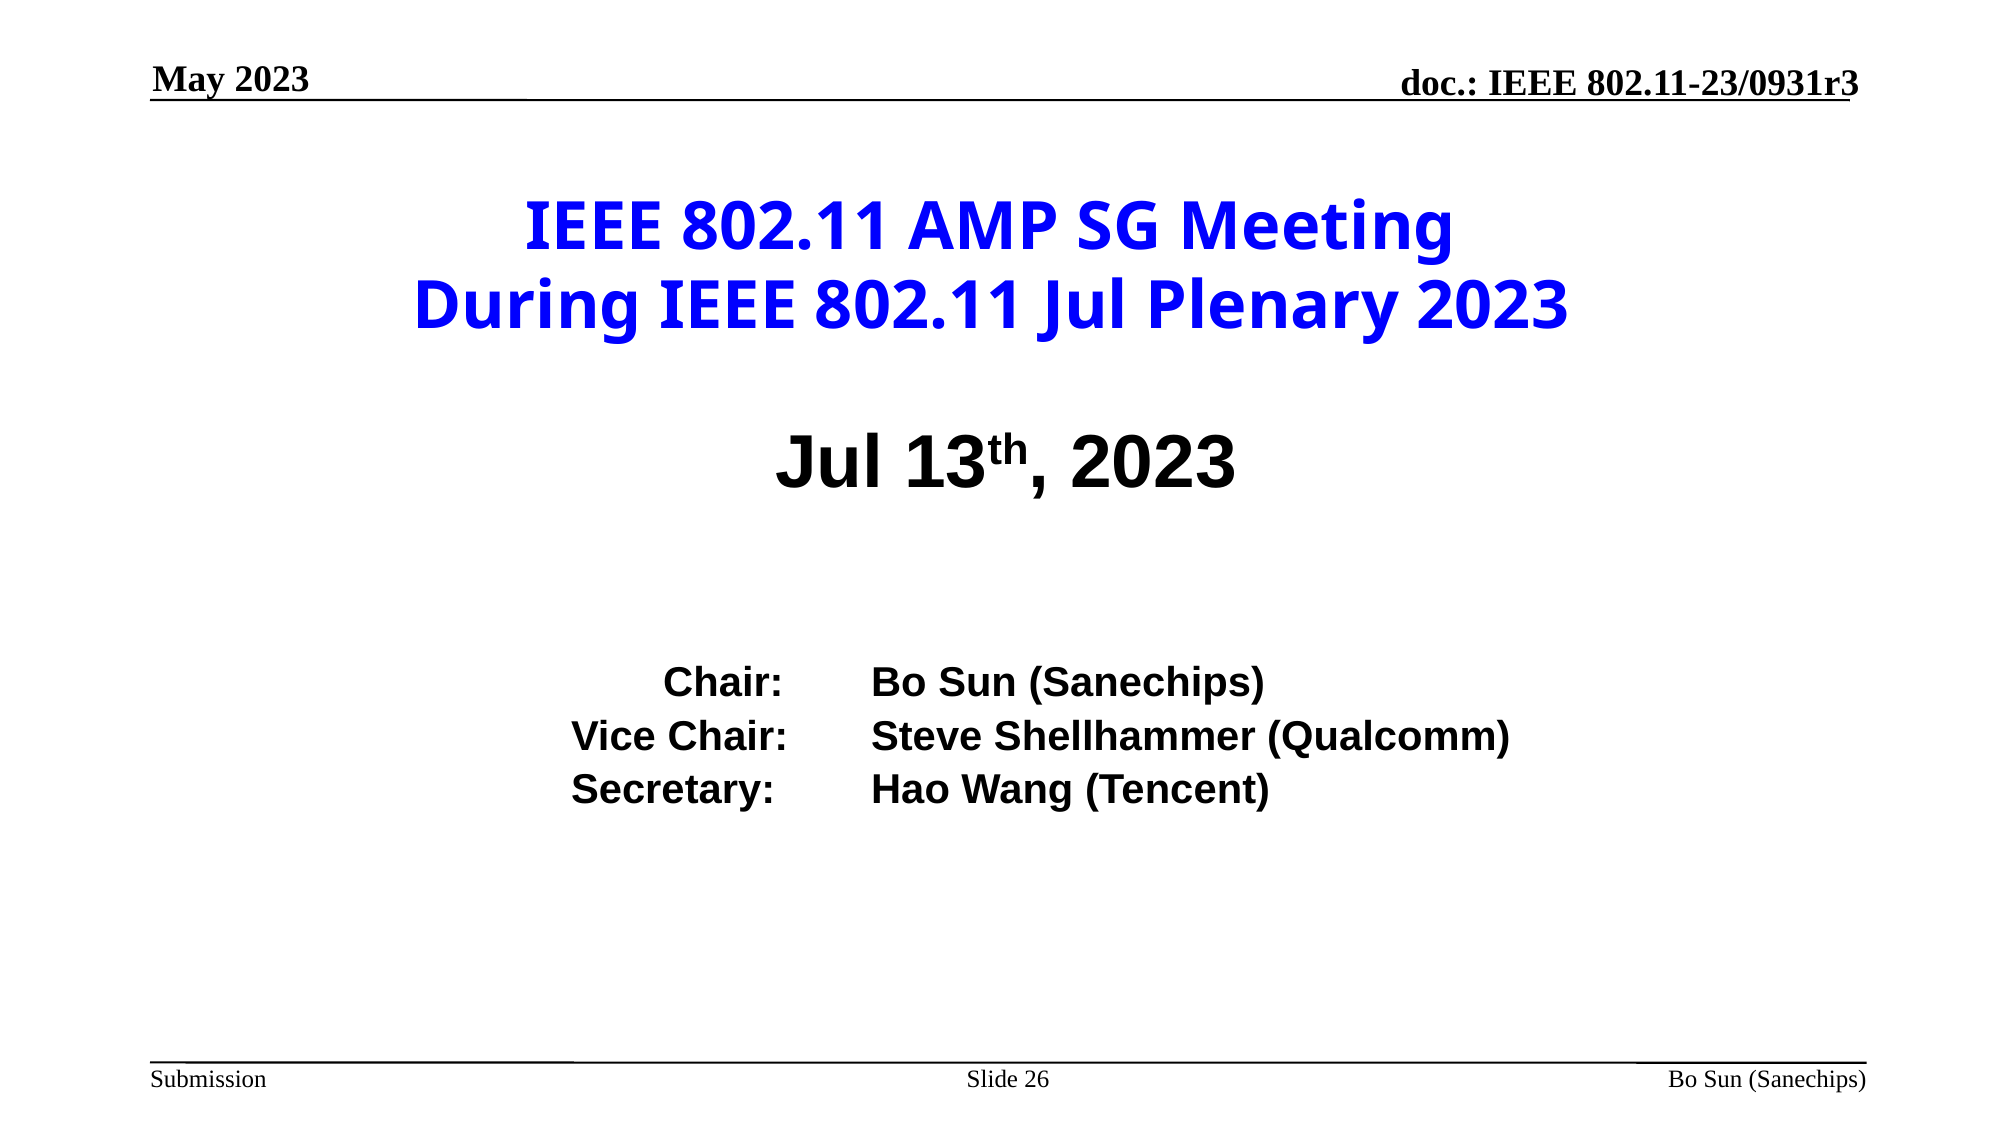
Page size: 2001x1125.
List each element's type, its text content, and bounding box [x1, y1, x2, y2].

slide_number Slide 26 [949, 1061, 1067, 1123]
title IEEE 802.11 AMP SG Meeting During IEEE 802.11 Jul Plenary 2023 [287, 112, 1695, 349]
footer Bo Sun (Sanechips) [1169, 1061, 1867, 1093]
text_box Jul 13th, 2023 Chair: Bo Sun (Sanechips) Vice Chair: Steve Shellhammer (Qualcomm) Secretary: Hao Wang (Tencent) [200, 349, 1813, 1027]
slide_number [152, 54, 563, 100]
